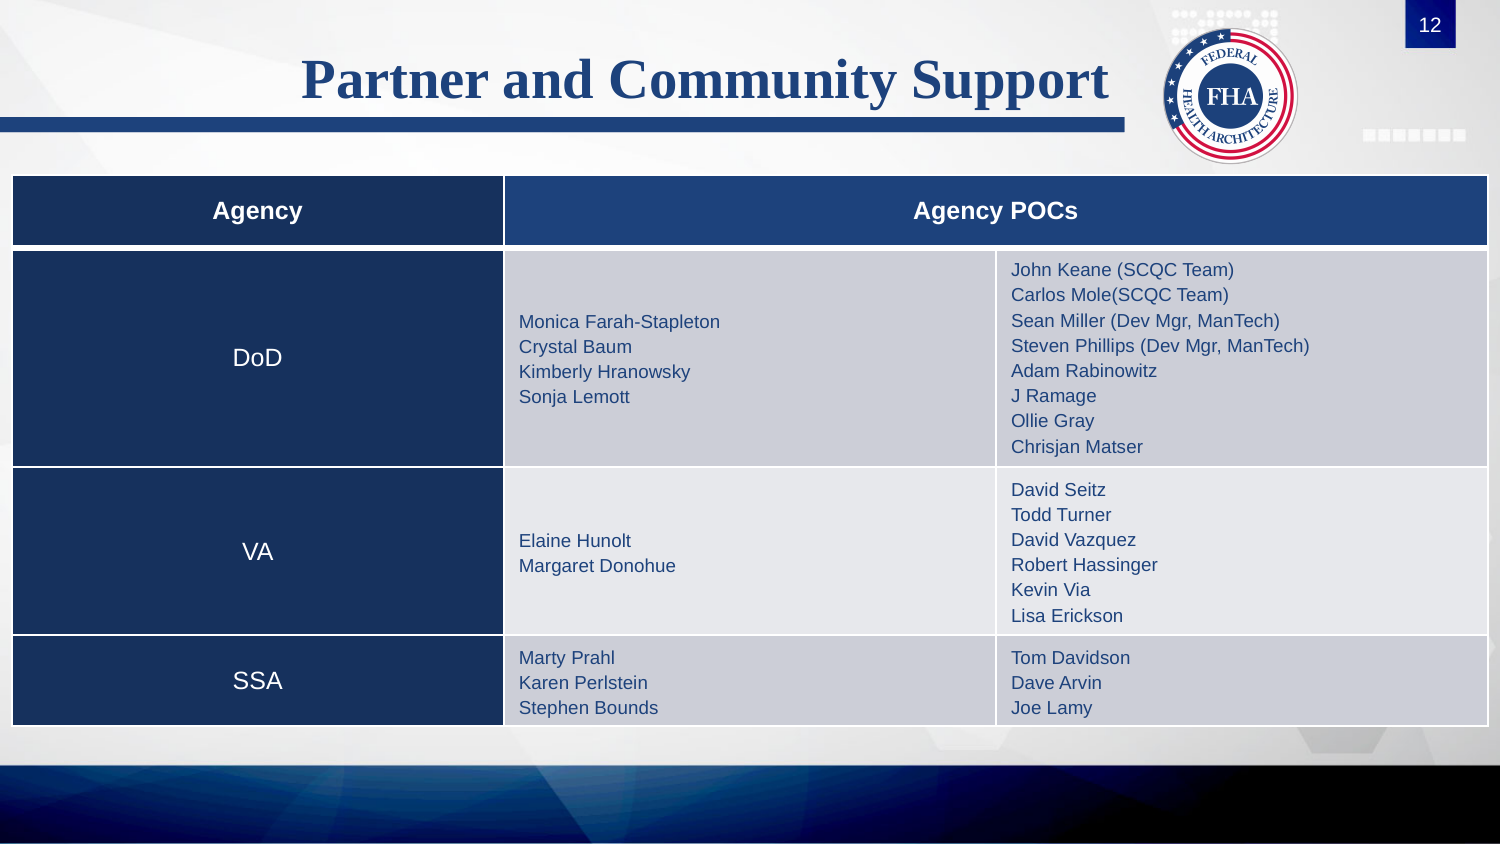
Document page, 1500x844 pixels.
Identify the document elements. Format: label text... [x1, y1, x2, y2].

table_header Agency POCs [505, 176, 1487, 245]
table_cell SSA [13, 636, 503, 725]
table_cell John Keane (SCQC Team) Carlos Mole(SCQC Team) Sean Miller (Dev Mgr, ManTech) Steven Phillips (Dev Mgr, ManTech) Adam Rabinowitz J Ramage Ollie Gray Chrisjan Matser [997, 251, 1487, 466]
table_cell Tom Davidson Dave Arvin Joe Lamy [997, 636, 1487, 725]
table_cell Elaine Hunolt Margaret Donohue [505, 468, 995, 634]
title Partner and Community Support [75, 33, 1125, 118]
table_cell DoD [13, 251, 503, 466]
table_cell Monica Farah-Stapleton Crystal Baum Kimberly Hranowsky Sonja Lemott [505, 251, 995, 466]
slide_number 12 [1400, 1, 1460, 48]
table_cell Marty Prahl Karen Perlstein Stephen Bounds [505, 636, 995, 725]
picture [0, 0, 1500, 844]
table_header Agency [13, 176, 503, 245]
table_cell David Seitz Todd Turner David Vazquez Robert Hassinger Kevin Via Lisa Erickson [997, 468, 1487, 634]
table_cell VA [13, 468, 503, 634]
